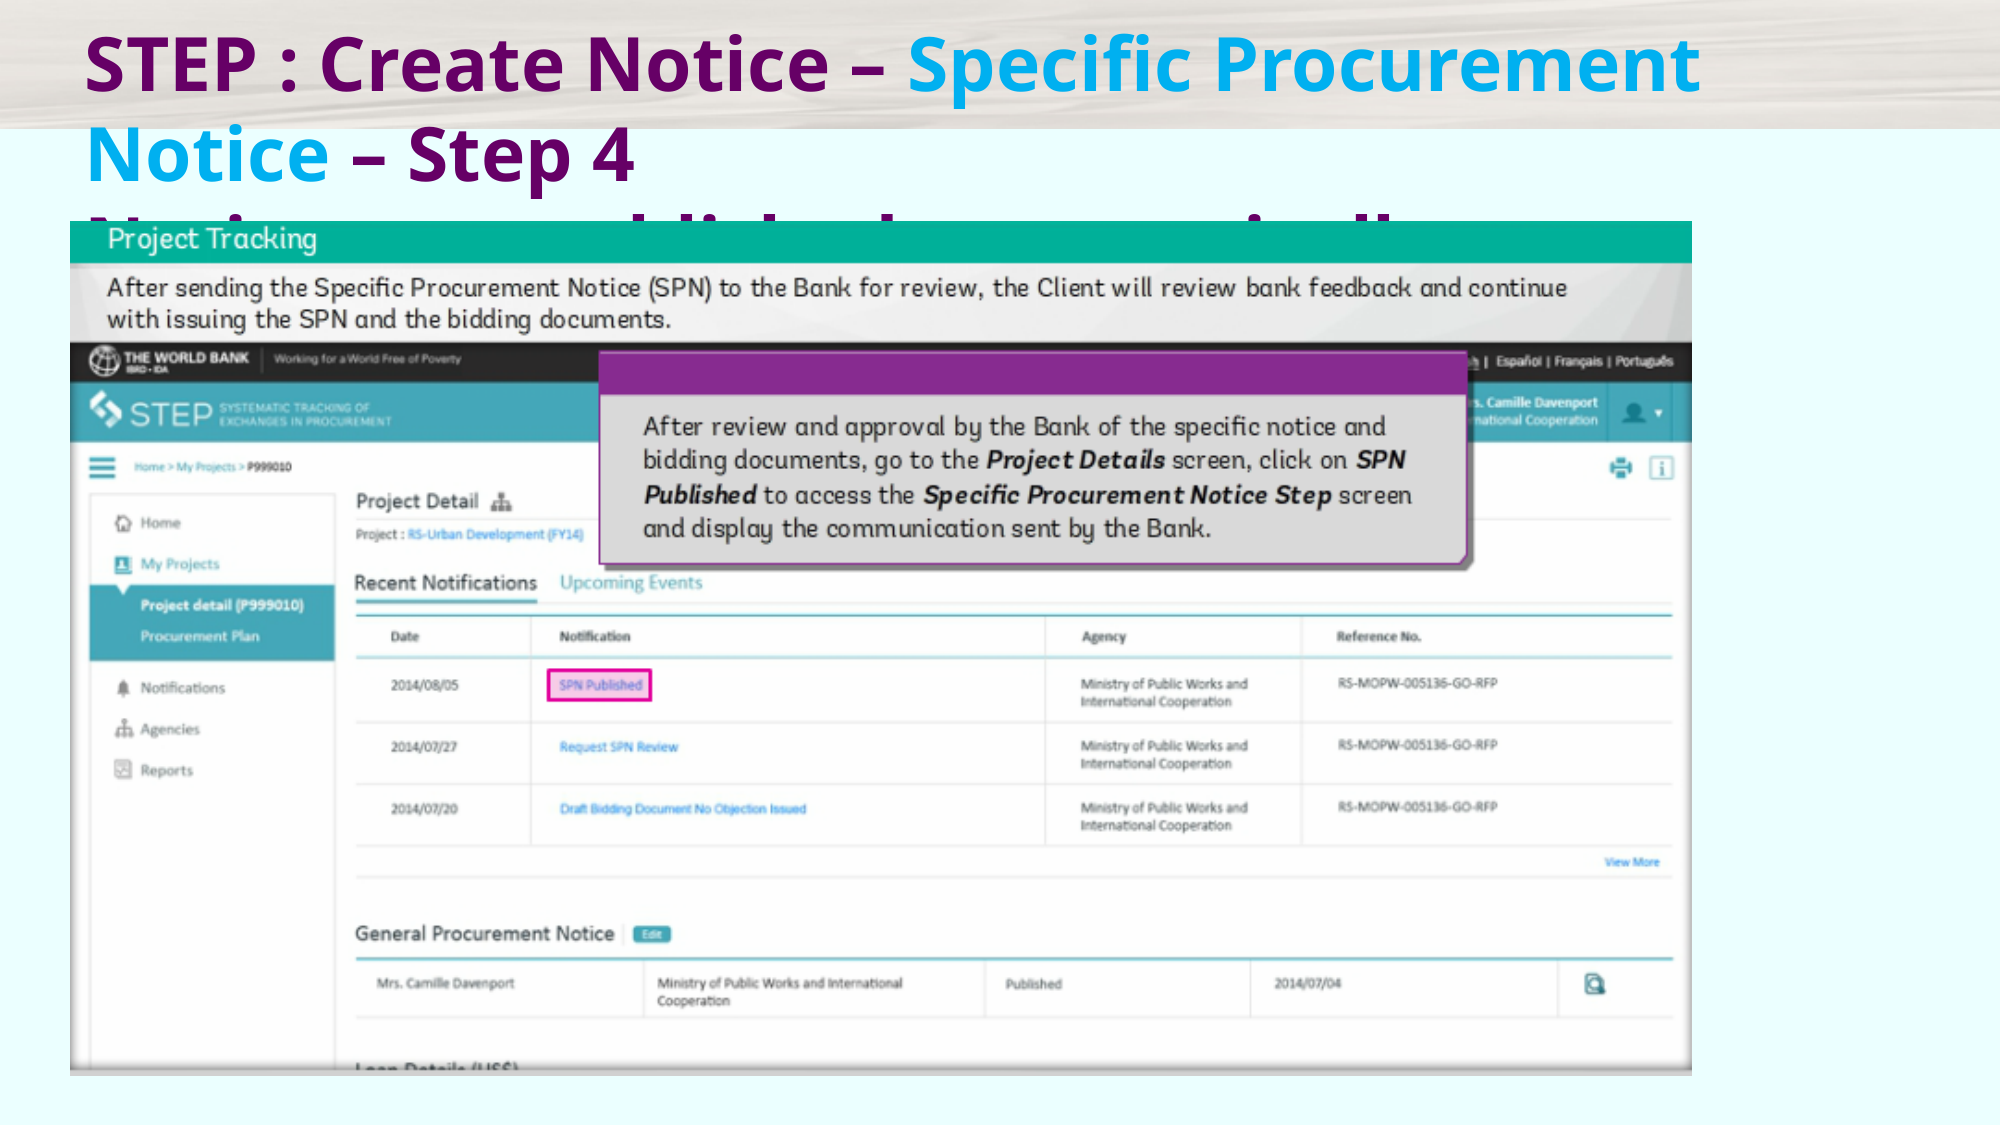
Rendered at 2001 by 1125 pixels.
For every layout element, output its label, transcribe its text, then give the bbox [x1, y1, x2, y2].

picture [70, 221, 1692, 1076]
picture [0, 0, 2000, 129]
text_box STEP : Create Notice – Specific Procurement Notice – Step 4 Notice gets published automatically. [70, 129, 1899, 384]
